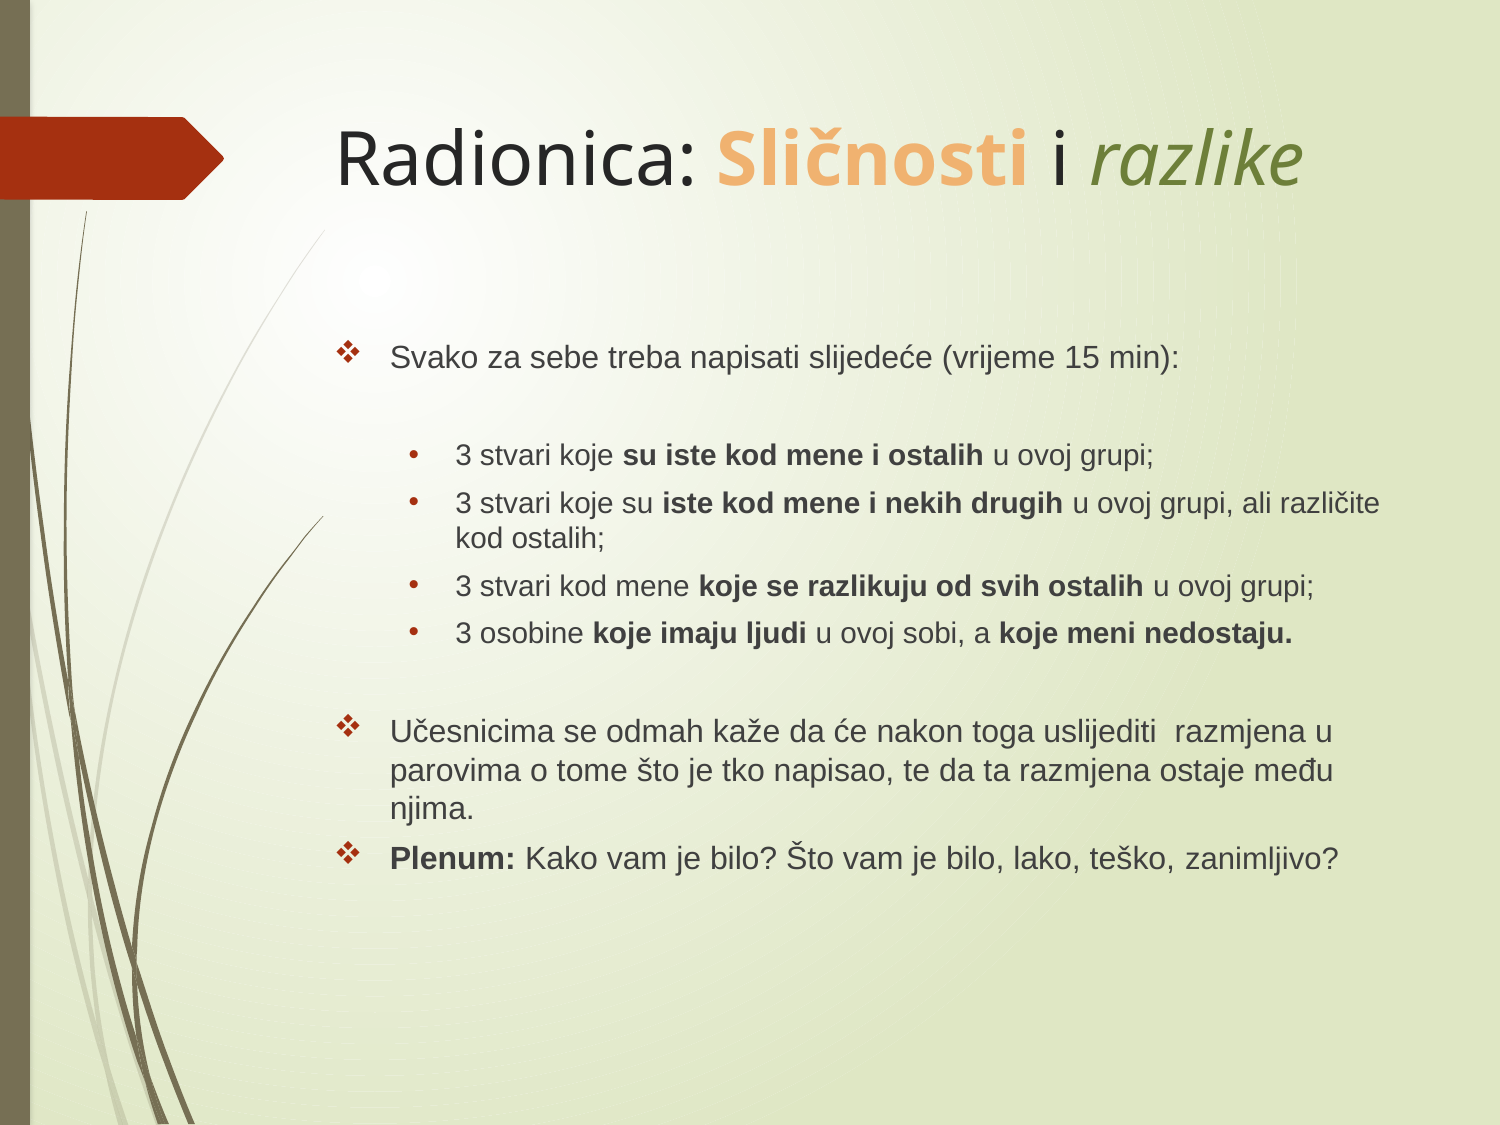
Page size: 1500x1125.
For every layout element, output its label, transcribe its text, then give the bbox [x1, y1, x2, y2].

list Svako za sebe treba napisati slijedeće (vrijeme 15 min): 3 stvari koje su iste kod mene i ostalih u ovoj grupi; 3 stvari koje su iste kod mene i nekih drugih u ovoj grupi, ali različite kod ostalih; 3 stvari kod mene koje se razlikuju od svih ostalih u ovoj grupi; 3 osobine koje imaju ljudi u ovoj sobi, a koje meni nedostaju. Učesnicima se odmah kaže da će nakon toga uslijediti razmjena u parovima o tome što je tko napisao, te da ta razmjena ostaje među njima. Plenum: Kako vam je bilo? Što vam je bilo, lako, teško, zanimljivo? [318, 278, 1400, 899]
title Radionica: Sličnosti i razlike [319, 102, 1400, 278]
